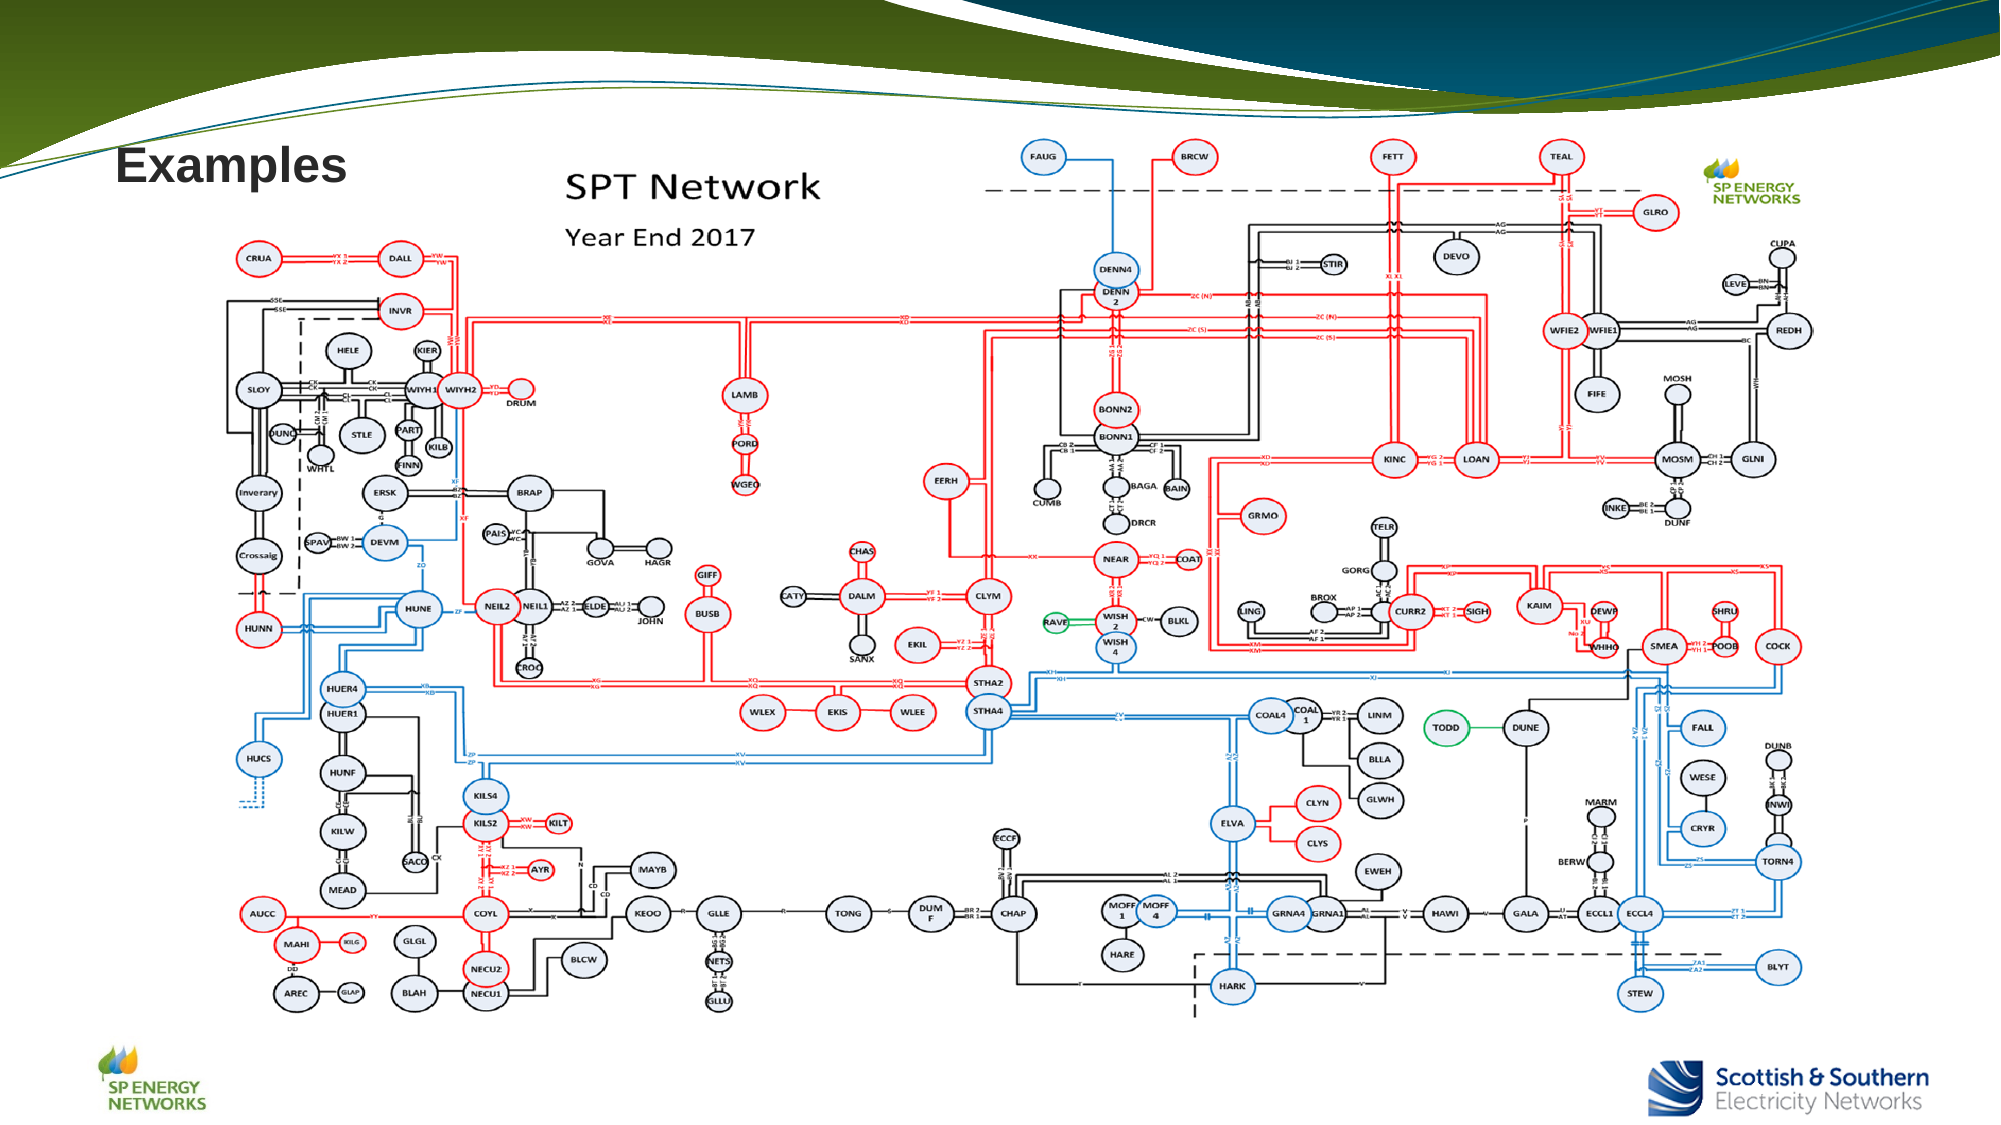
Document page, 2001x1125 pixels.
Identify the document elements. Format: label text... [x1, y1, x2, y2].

picture [225, 137, 1814, 1021]
text_box Examples [99, 125, 363, 201]
picture [1641, 1058, 1936, 1118]
picture [87, 1036, 217, 1118]
